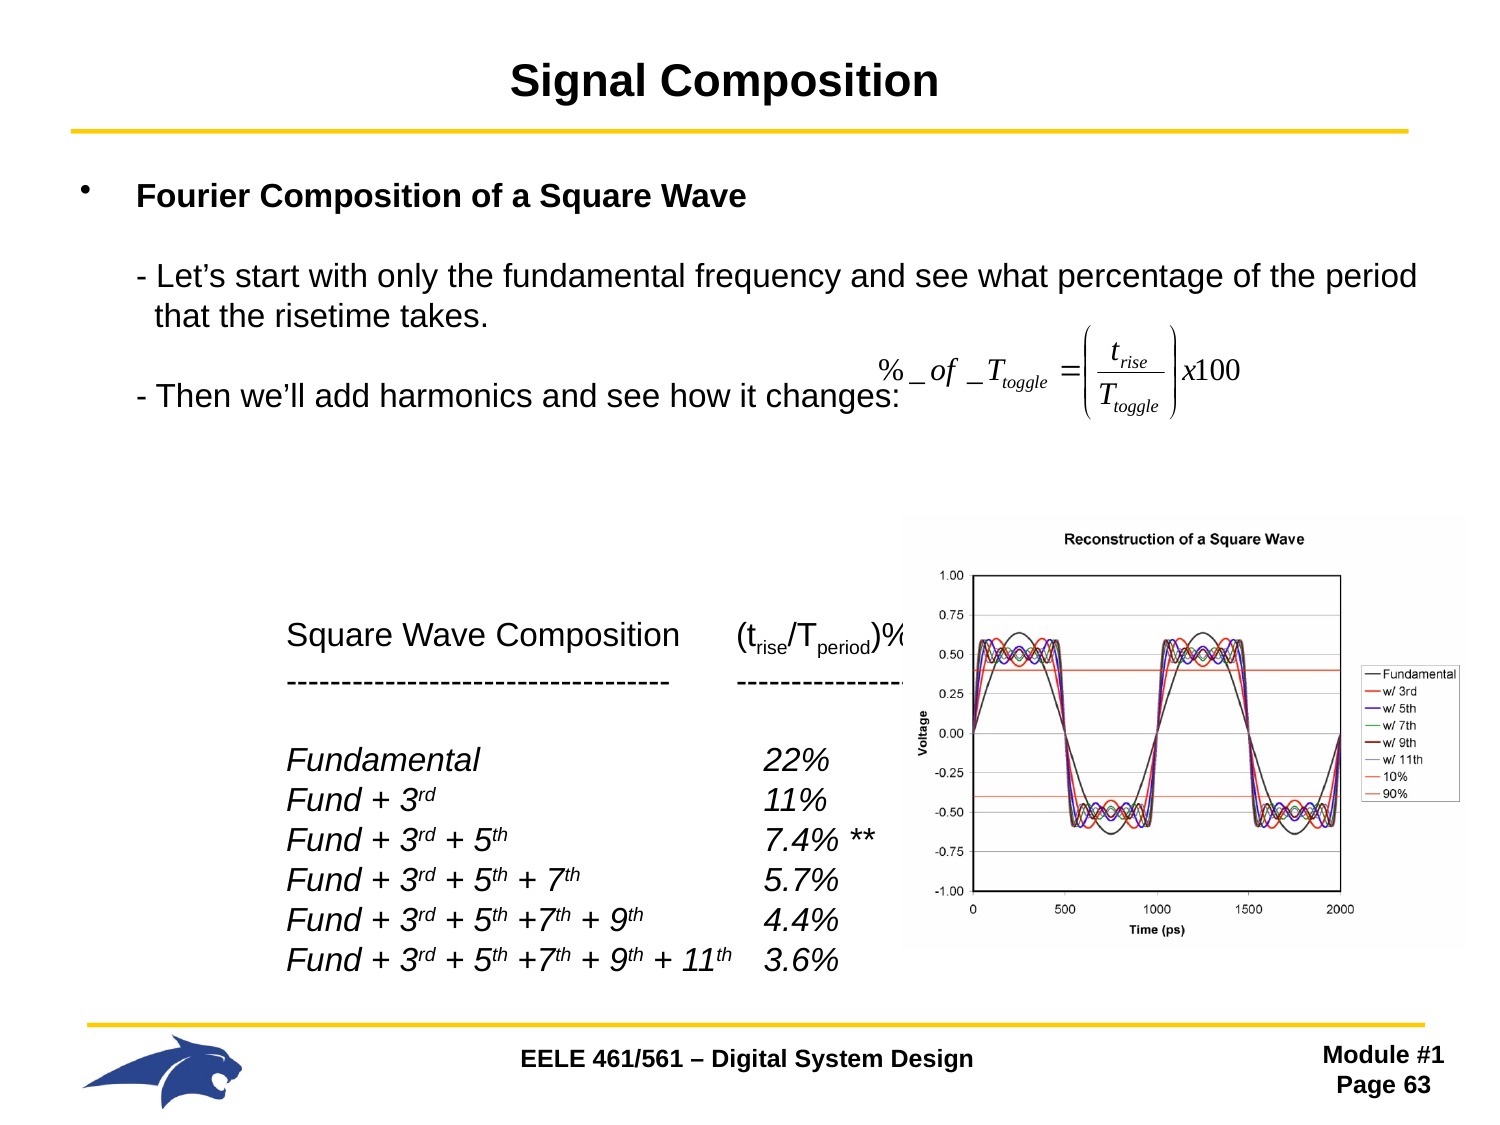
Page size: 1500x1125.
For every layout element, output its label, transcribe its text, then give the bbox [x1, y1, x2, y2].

picture [82, 1034, 242, 1109]
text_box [873, 320, 1247, 426]
list Fourier Composition of a Square Wave - Let’s start with only the fundamental frequency and see what percentage of the period that the risetime takes. - Then we’ll add harmonics and see how it changes: Square Wave Composition (trise/Tperiod)% ----------------------------------- ----------------- Fundamental 22% Fund + 3rd 11% Fund + 3rd + 5th 7.4% ** Fund + 3rd + 5th + 7th 5.7% Fund + 3rd + 5th +7th + 9th 4.4% Fund + 3rd + 5th +7th + 9th + 11th 3.6% [64, 166, 1448, 1012]
picture [903, 515, 1466, 950]
title Signal Composition [87, 37, 1363, 120]
